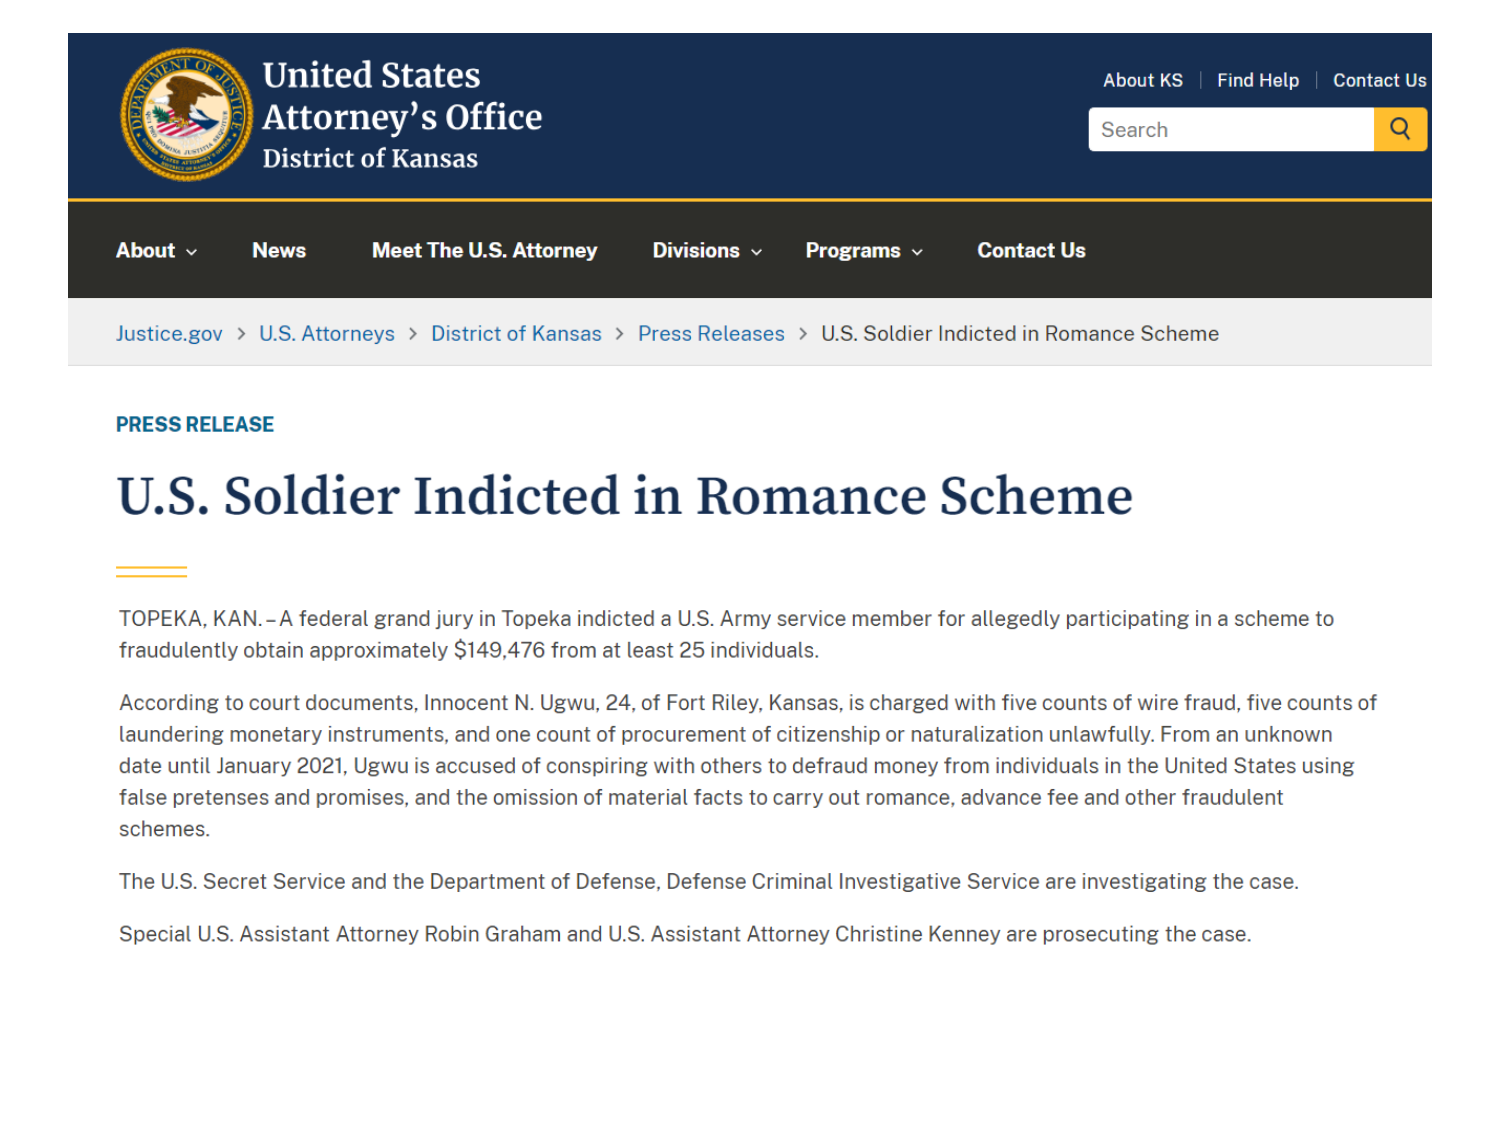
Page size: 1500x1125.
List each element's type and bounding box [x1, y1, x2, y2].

picture [68, 33, 1432, 584]
list [92, 605, 1386, 953]
